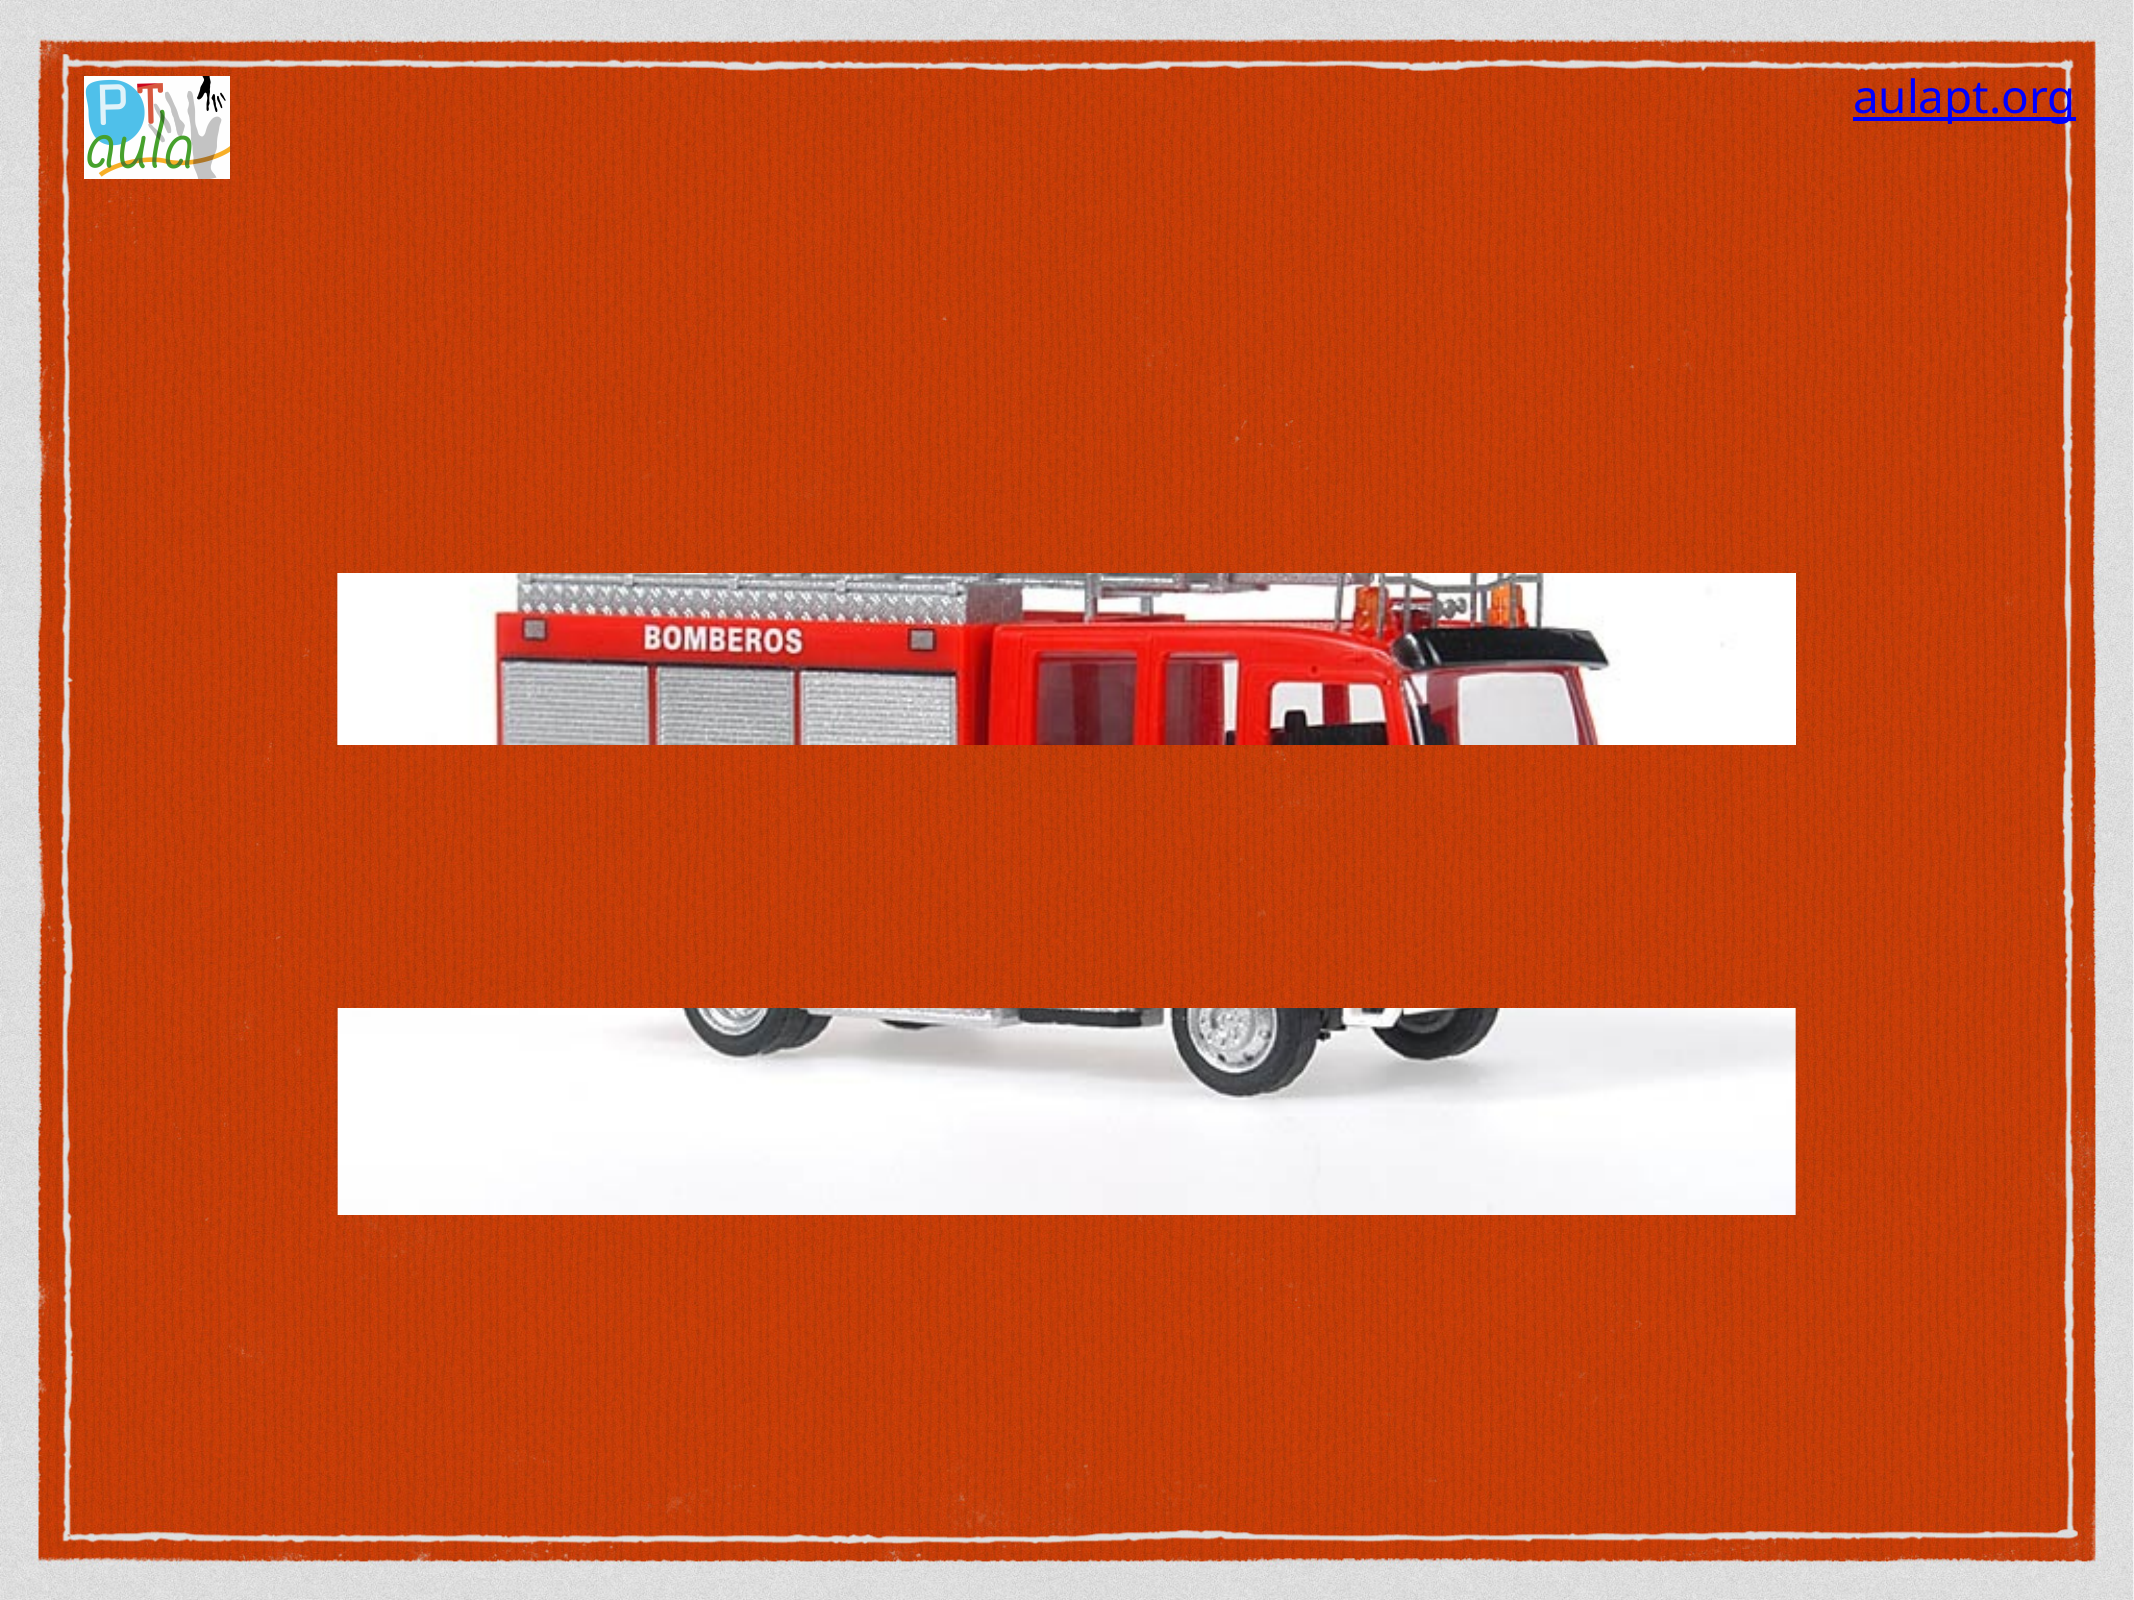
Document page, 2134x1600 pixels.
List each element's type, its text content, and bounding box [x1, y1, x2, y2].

text_box aulapt.org [609, 59, 2134, 139]
picture [0, 0, 2134, 1600]
